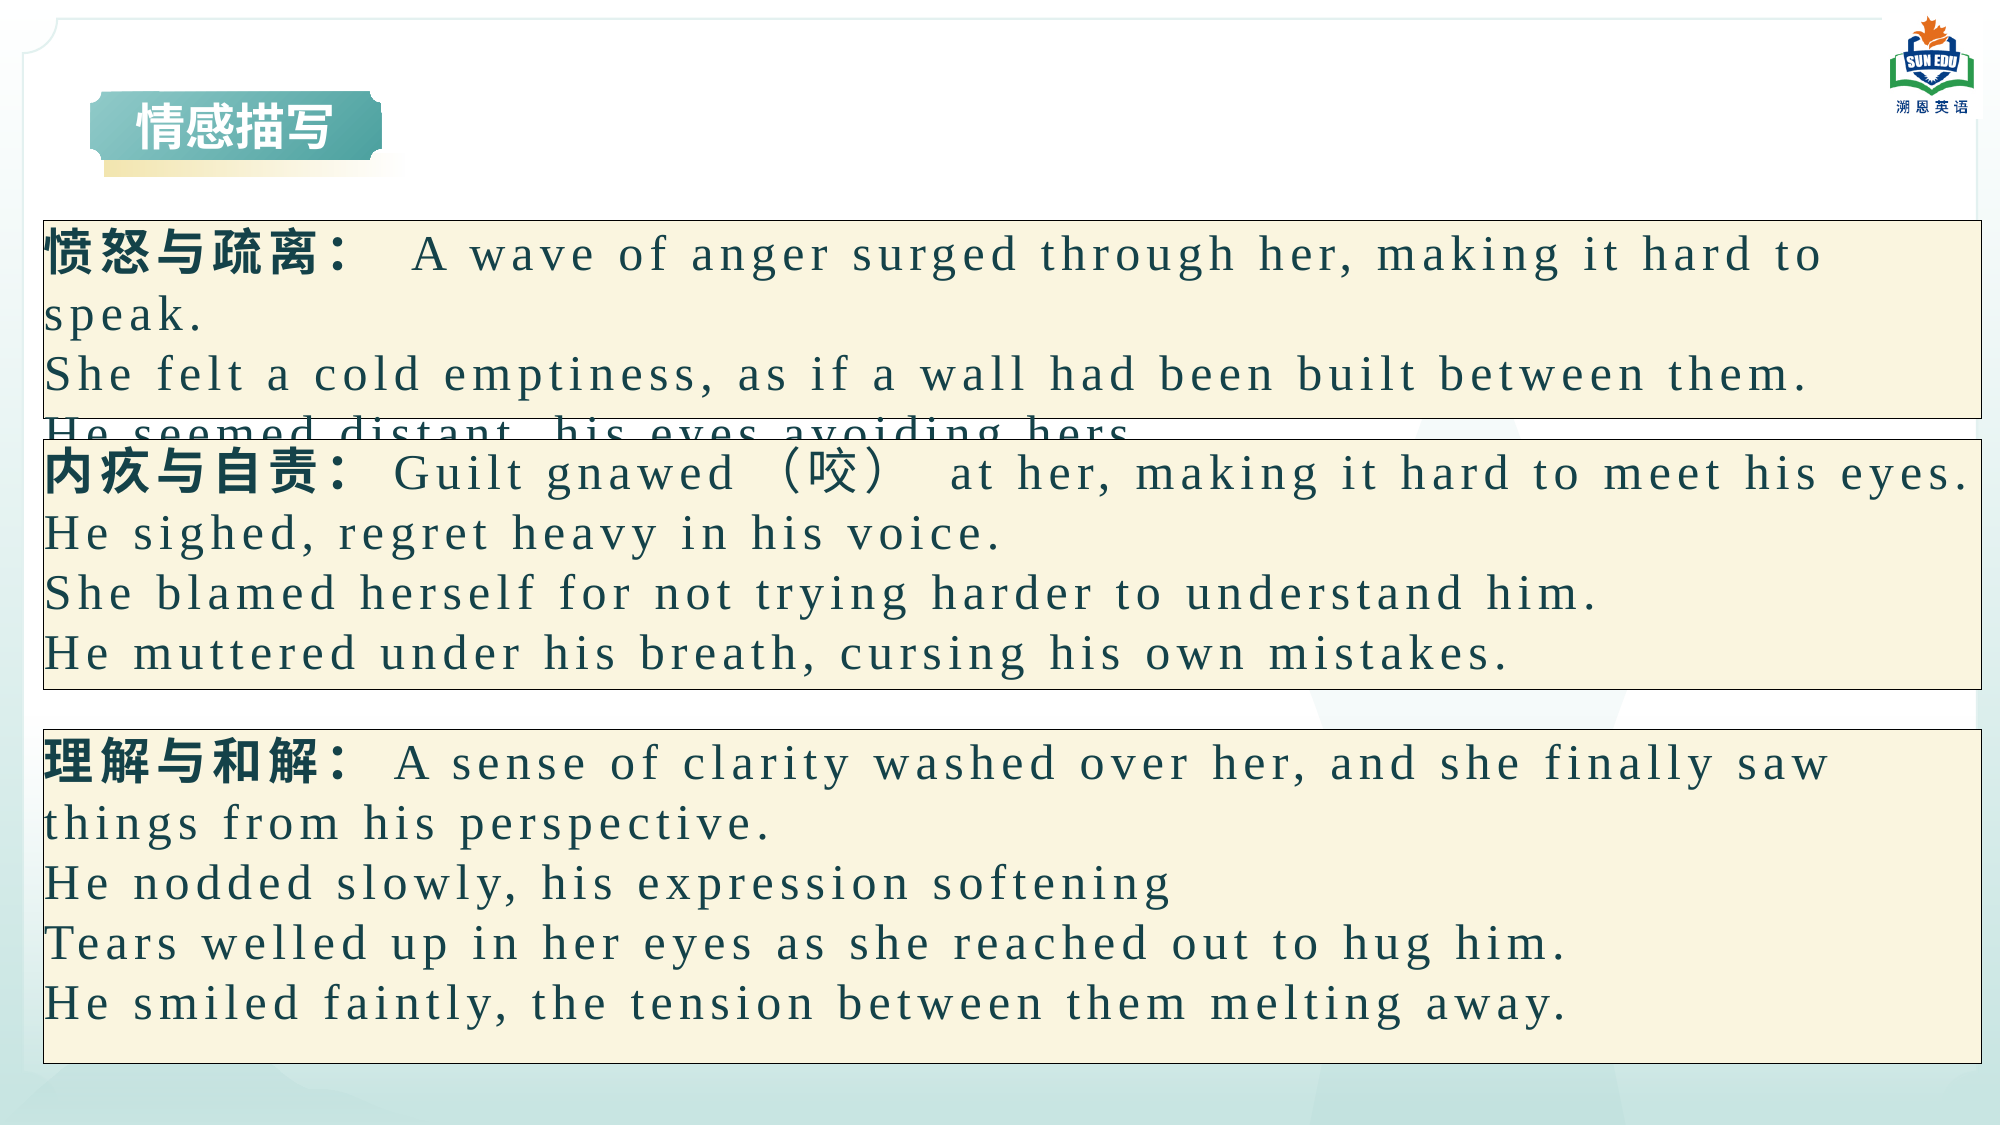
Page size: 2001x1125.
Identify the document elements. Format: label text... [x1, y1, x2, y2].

text_box 理解与和解：A sense of clarity washed over her, and she finally saw things from his perspective. He nodded slowly, his expression softening Tears welled up in her eyes as she reached out to hug him. He smiled faintly, the tension between them melting away. [43, 729, 1982, 1064]
text_box 愤怒与疏离： A wave of anger surged through her, making it hard to speak. She felt a cold emptiness, as if a wall had been built between them. He seemed distant, his eyes avoiding hers. [43, 220, 1982, 419]
picture [1882, 13, 1983, 119]
text_box 情感描写 [90, 91, 382, 160]
text_box 内疚与自责：Guilt gnawed（咬） at her, making it hard to meet his eyes. He sighed, regret heavy in his voice. She blamed herself for not trying harder to understand him. He muttered under his breath, cursing his own mistakes. [43, 439, 1982, 690]
